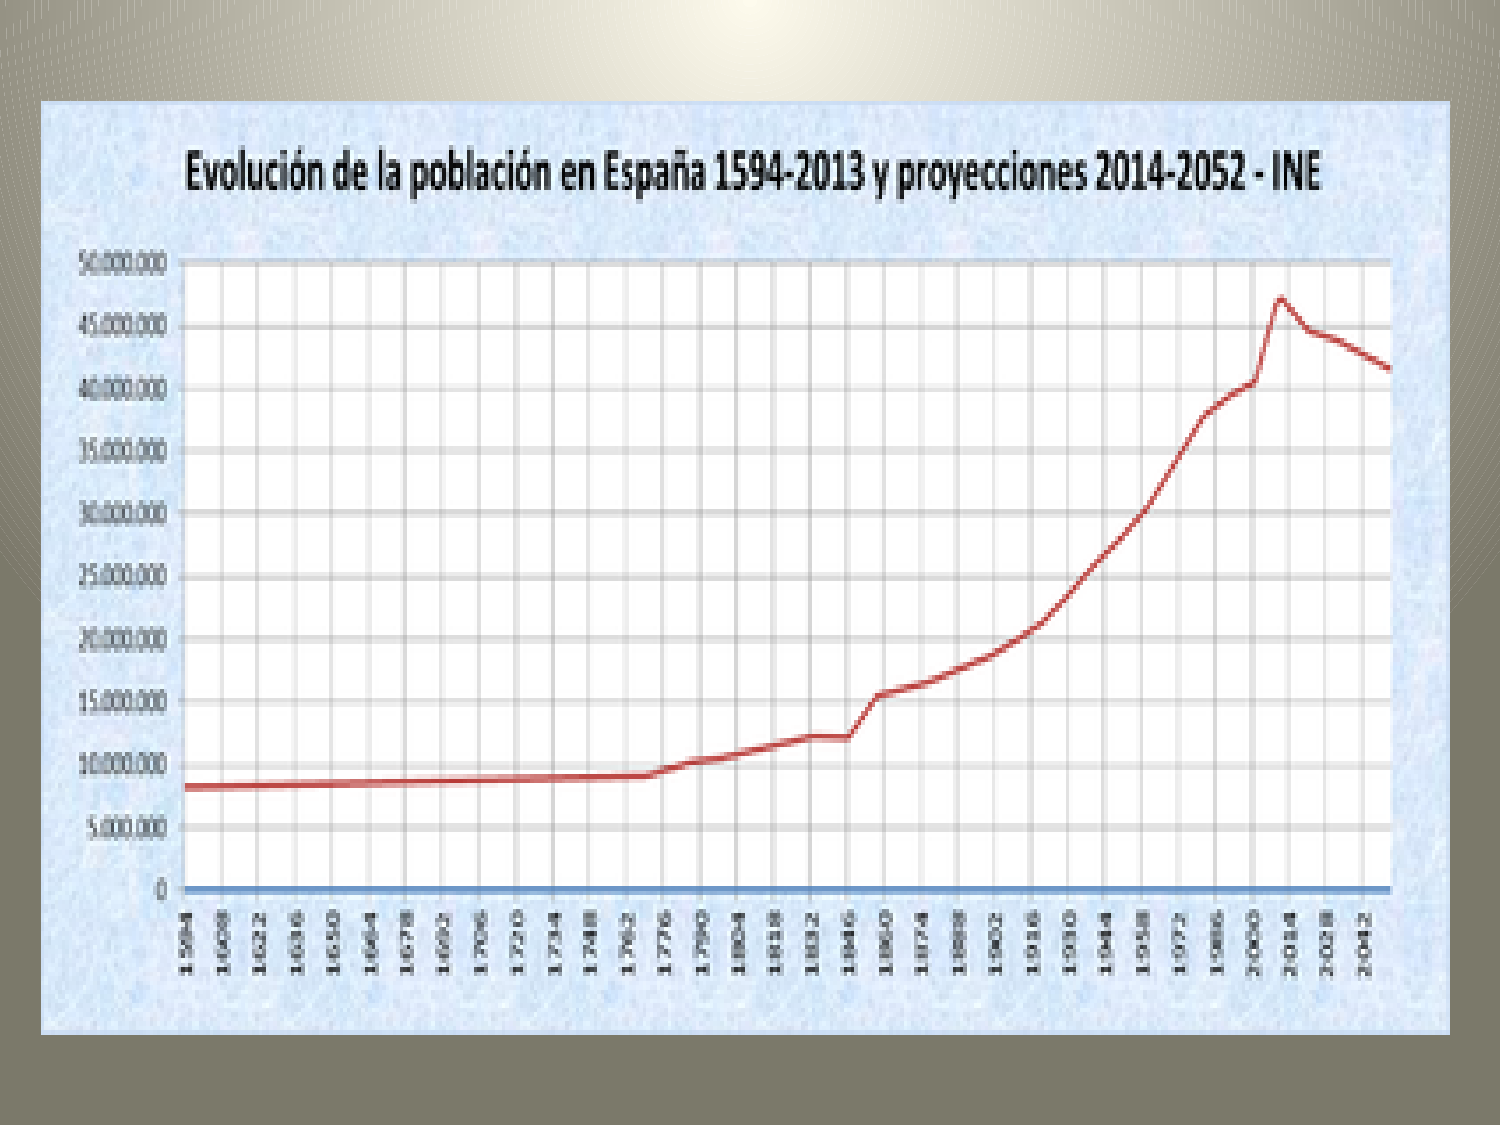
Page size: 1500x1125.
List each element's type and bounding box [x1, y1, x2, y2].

picture [41, 101, 1450, 1036]
